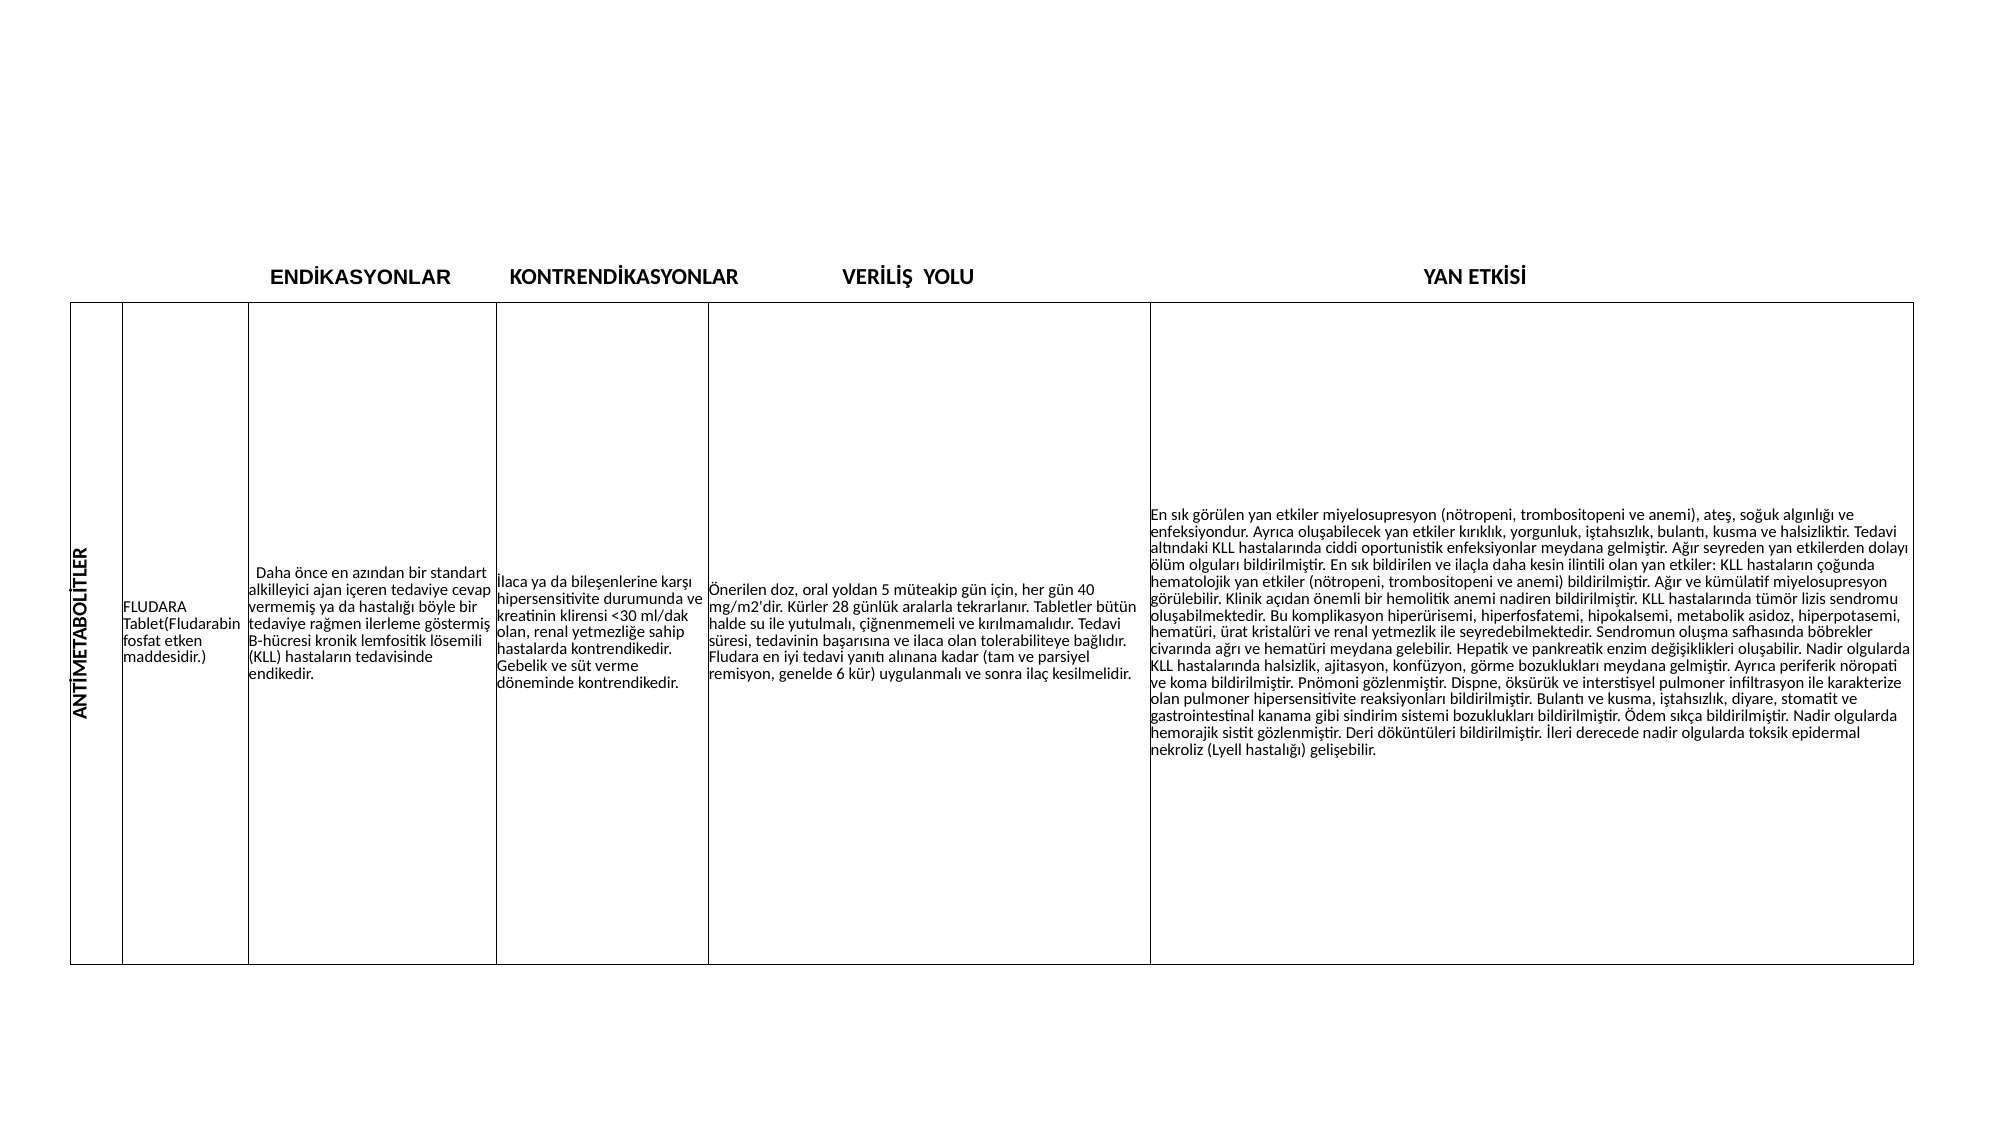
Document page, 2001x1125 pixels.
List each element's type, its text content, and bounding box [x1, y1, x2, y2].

table_header En sık görülen yan etkiler miyelosupresyon (nötropeni, trombositopeni ve anemi), ateş, soğuk algınlığı ve enfeksiyondur. Ayrıca oluşabilecek yan etkiler kırıklık, yorgunluk, iştahsızlık, bulantı, kusma ve halsizliktir. Tedavi altındaki KLL hastalarında ciddi oportunistik enfeksiyonlar meydana gelmiştir. Ağır seyreden yan etkilerden dolayı ölüm olguları bildirilmiştir. En sık bildirilen ve ilaçla daha kesin ilintili olan yan etkiler: KLL hastaların çoğunda hematolojik yan etkiler (nötropeni, trombositopeni ve anemi) bildirilmiştir. Ağır ve kümülatif miyelosupresyon görülebilir. Klinik açıdan önemli bir hemolitik anemi nadiren bildirilmiştir. KLL hastalarında tümör lizis sendromu oluşabilmektedir. Bu komplikasyon hiperürisemi, hiperfosfatemi, hipokalsemi, metabolik asidoz, hiperpotasemi, hematüri, ürat kristalüri ve renal yetmezlik ile seyredebilmektedir. Sendromun oluşma safhasında böbrekler civarında ağrı ve hematüri meydana gelebilir. Hepatik ve pankreatik enzim değişiklikleri oluşabilir. Nadir olgularda KLL hastalarında halsizlik, ajitasyon, konfüzyon, görme bozuklukları meydana gelmiştir. Ayrıca periferik nöropati ve koma bildirilmiştir. Pnömoni gözlenmiştir. Dispne, öksürük ve interstisyel pulmoner infiltrasyon ile karakterize olan pulmoner hipersensitivite reaksiyonları bildirilmiştir. Bulantı ve kusma, iştahsızlık, diyare, stomatit ve gastrointestinal kanama gibi sindirim sistemi bozuklukları bildirilmiştir. Ödem sıkça bildirilmiştir. Nadir olgularda hemorajik sistit gözlenmiştir. Deri döküntüleri bildirilmiştir. İleri derecede nadir olgularda toksik epidermal nekroliz (Lyell hastalığı) gelişebilir. [1151, 303, 1913, 964]
text_box ENDİKASYONLAR KONTRENDİKASYONLAR VERİLİŞ YOLU YAN ETKİSİ [241, 239, 1568, 300]
table_header FLUDARA Tablet(Fludarabin fosfat etken maddesidir.) [123, 303, 248, 964]
table_header Daha önce en azından bir standart alkilleyici ajan içeren tedaviye cevap vermemiş ya da hastalığı böyle bir tedaviye rağmen ilerleme göstermiş B-hücresi kronik lemfositik lösemili (KLL) hastaların tedavisinde endikedir. [249, 303, 496, 964]
table_header ANTİMETABOLİTLER [71, 303, 122, 964]
table_header Önerilen doz, oral yoldan 5 müteakip gün için, her gün 40 mg/m2'dir. Kürler 28 günlük aralarla tekrarlanır. Tabletler bütün halde su ile yutulmalı, çiğnenmemeli ve kırılmamalıdır. Tedavi süresi, tedavinin başarısına ve ilaca olan tolerabiliteye bağlıdır. Fludara en iyi tedavi yanıtı alınana kadar (tam ve parsiyel remisyon, genelde 6 kür) uygulanmalı ve sonra ilaç kesilmelidir. [709, 303, 1150, 964]
table_header İlaca ya da bileşenlerine karşı hipersensitivite durumunda ve kreatinin klirensi <30 ml/dak olan, renal yetmezliğe sahip hastalarda kontrendikedir. Gebelik ve süt verme döneminde kontrendikedir. [497, 303, 708, 964]
